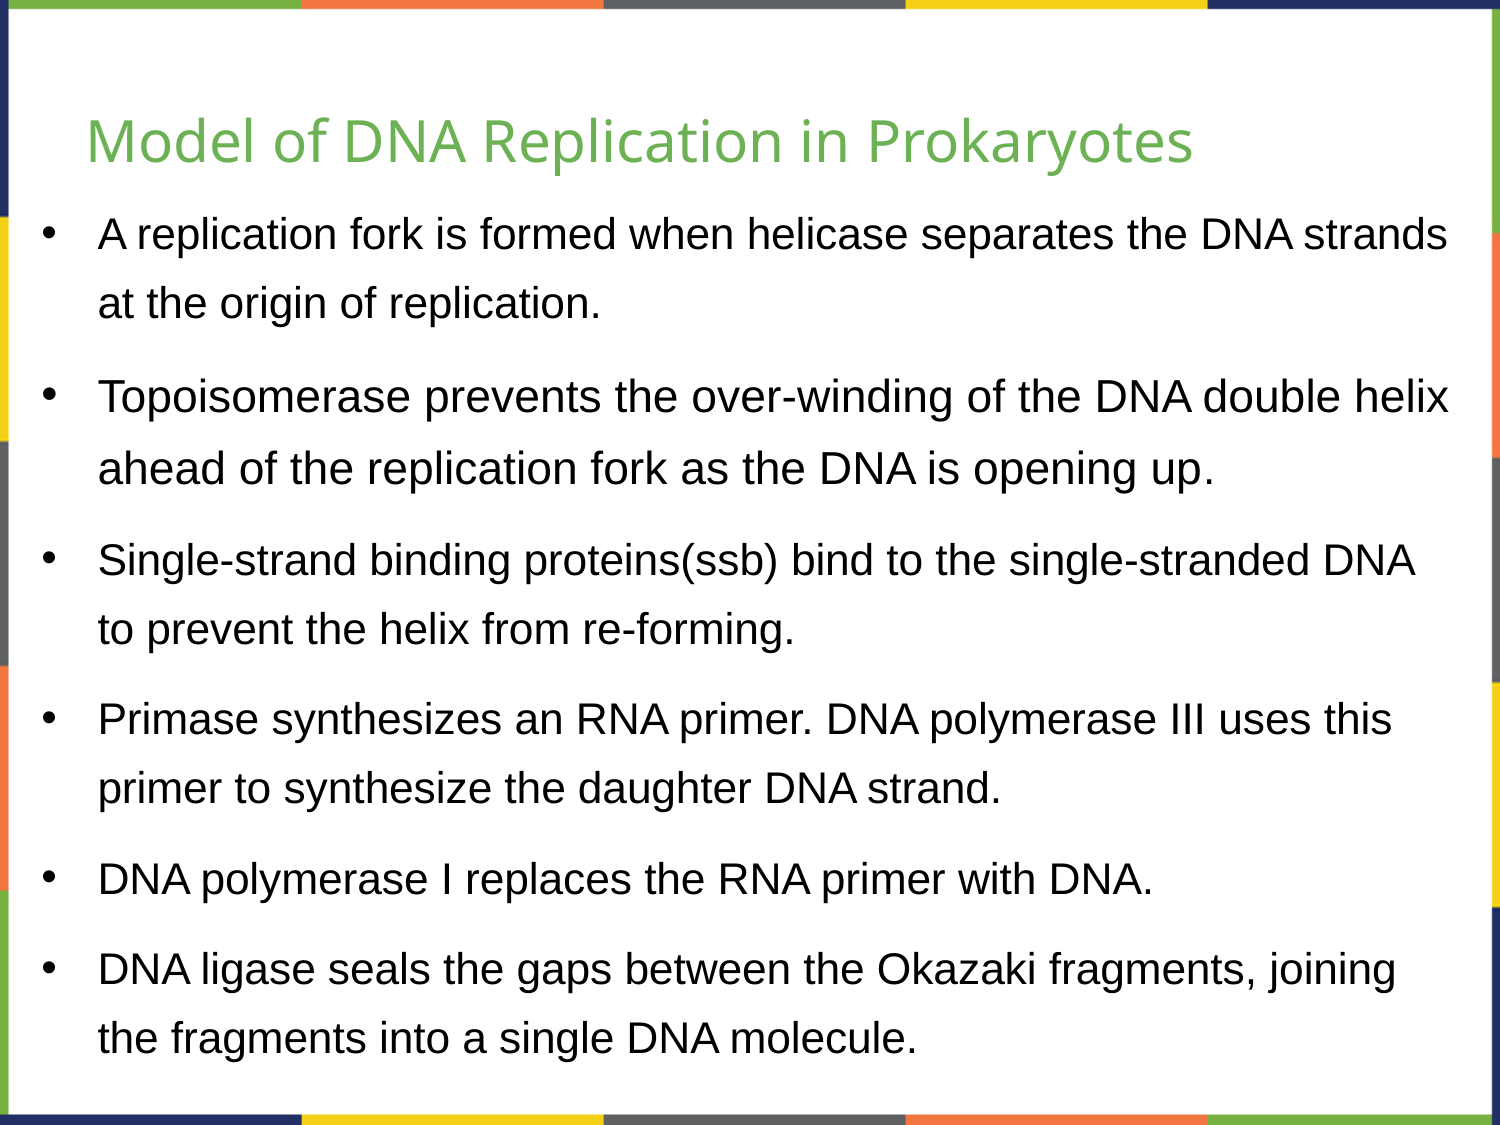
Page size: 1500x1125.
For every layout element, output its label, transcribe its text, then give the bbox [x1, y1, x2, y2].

list A replication fork is formed when helicase separates the DNA strands at the origin of replication. Topoisomerase prevents the over-winding of the DNA double helix ahead of the replication fork as the DNA is opening up. Single-strand binding proteins(ssb) bind to the single-stranded DNA to prevent the helix from re-forming. Primase synthesizes an RNA primer. DNA polymerase III uses this primer to synthesize the daughter DNA strand. DNA polymerase I replaces the RNA primer with DNA. DNA ligase seals the gaps between the Okazaki fragments, joining the fragments into a single DNA molecule. [26, 182, 1476, 1101]
title Model of DNA Replication in Prokaryotes [70, 79, 1394, 182]
picture [0, 0, 1500, 1125]
